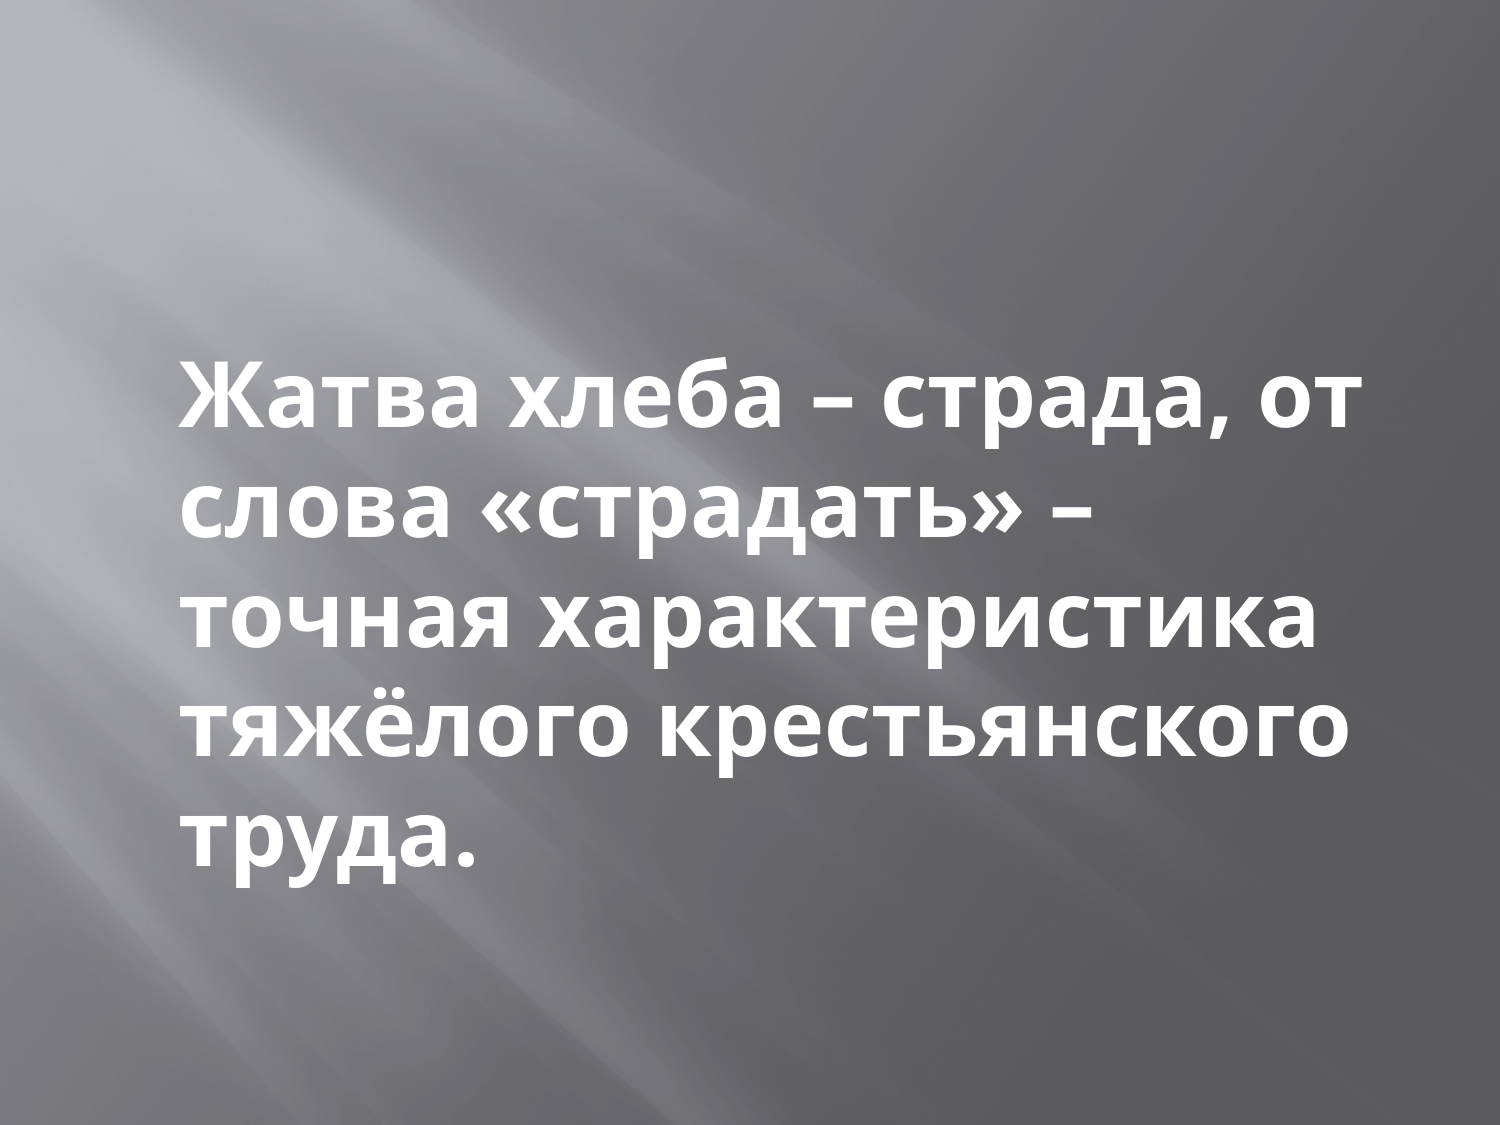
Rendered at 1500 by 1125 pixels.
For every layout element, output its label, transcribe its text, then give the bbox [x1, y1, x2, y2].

text_box Жатва хлеба – страда, от слова «страдать» – точная характеристика тяжёлого крестьянского труда. [163, 328, 1383, 893]
